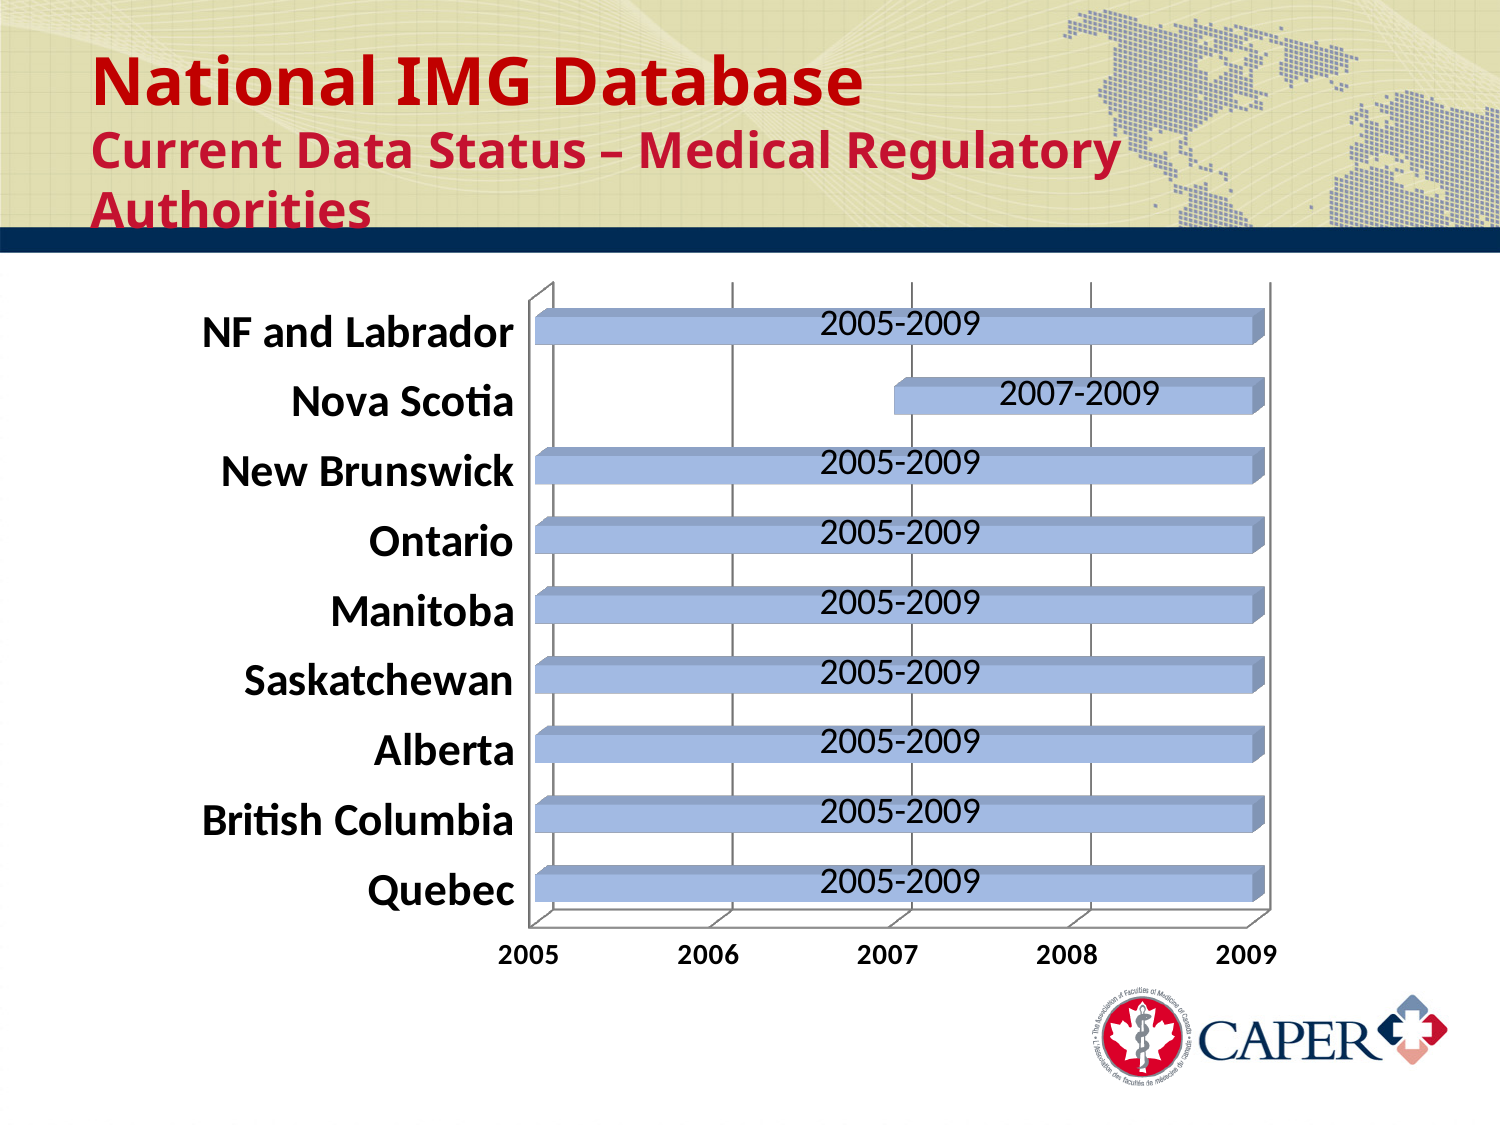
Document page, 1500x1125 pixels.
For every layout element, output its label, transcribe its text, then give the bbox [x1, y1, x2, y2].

picture [0, 0, 1500, 1125]
title National IMG Database Current Data Status – Medical Regulatory Authorities [74, 44, 1426, 233]
chart [174, 266, 1306, 988]
